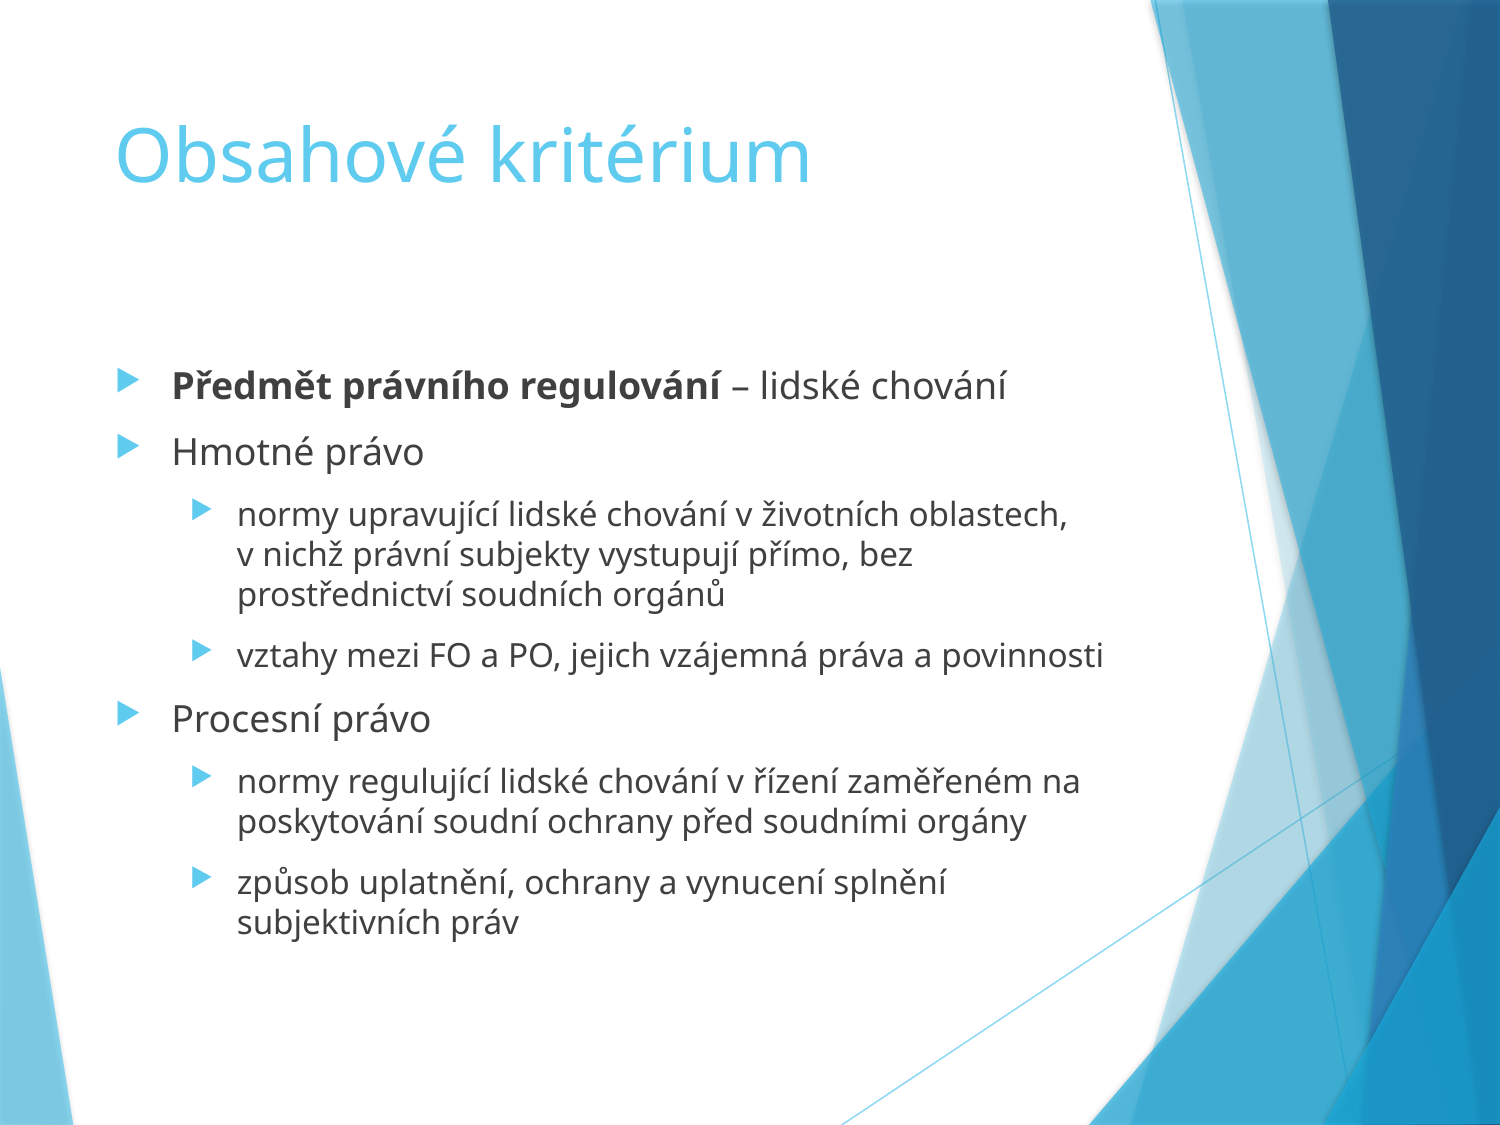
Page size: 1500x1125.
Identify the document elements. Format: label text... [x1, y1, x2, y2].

title Obsahové kritérium [99, 99, 1142, 317]
list Předmět právního regulování – lidské chování Hmotné právo normy upravující lidské chování v životních oblastech, v nichž právní subjekty vystupují přímo, bez prostřednictví soudních orgánů vztahy mezi FO a PO, jejich vzájemná práva a povinnosti Procesní právo normy regulující lidské chování v řízení zaměřeném na poskytování soudní ochrany před soudními orgány způsob uplatnění, ochrany a vynucení splnění subjektivních práv [99, 354, 1142, 992]
